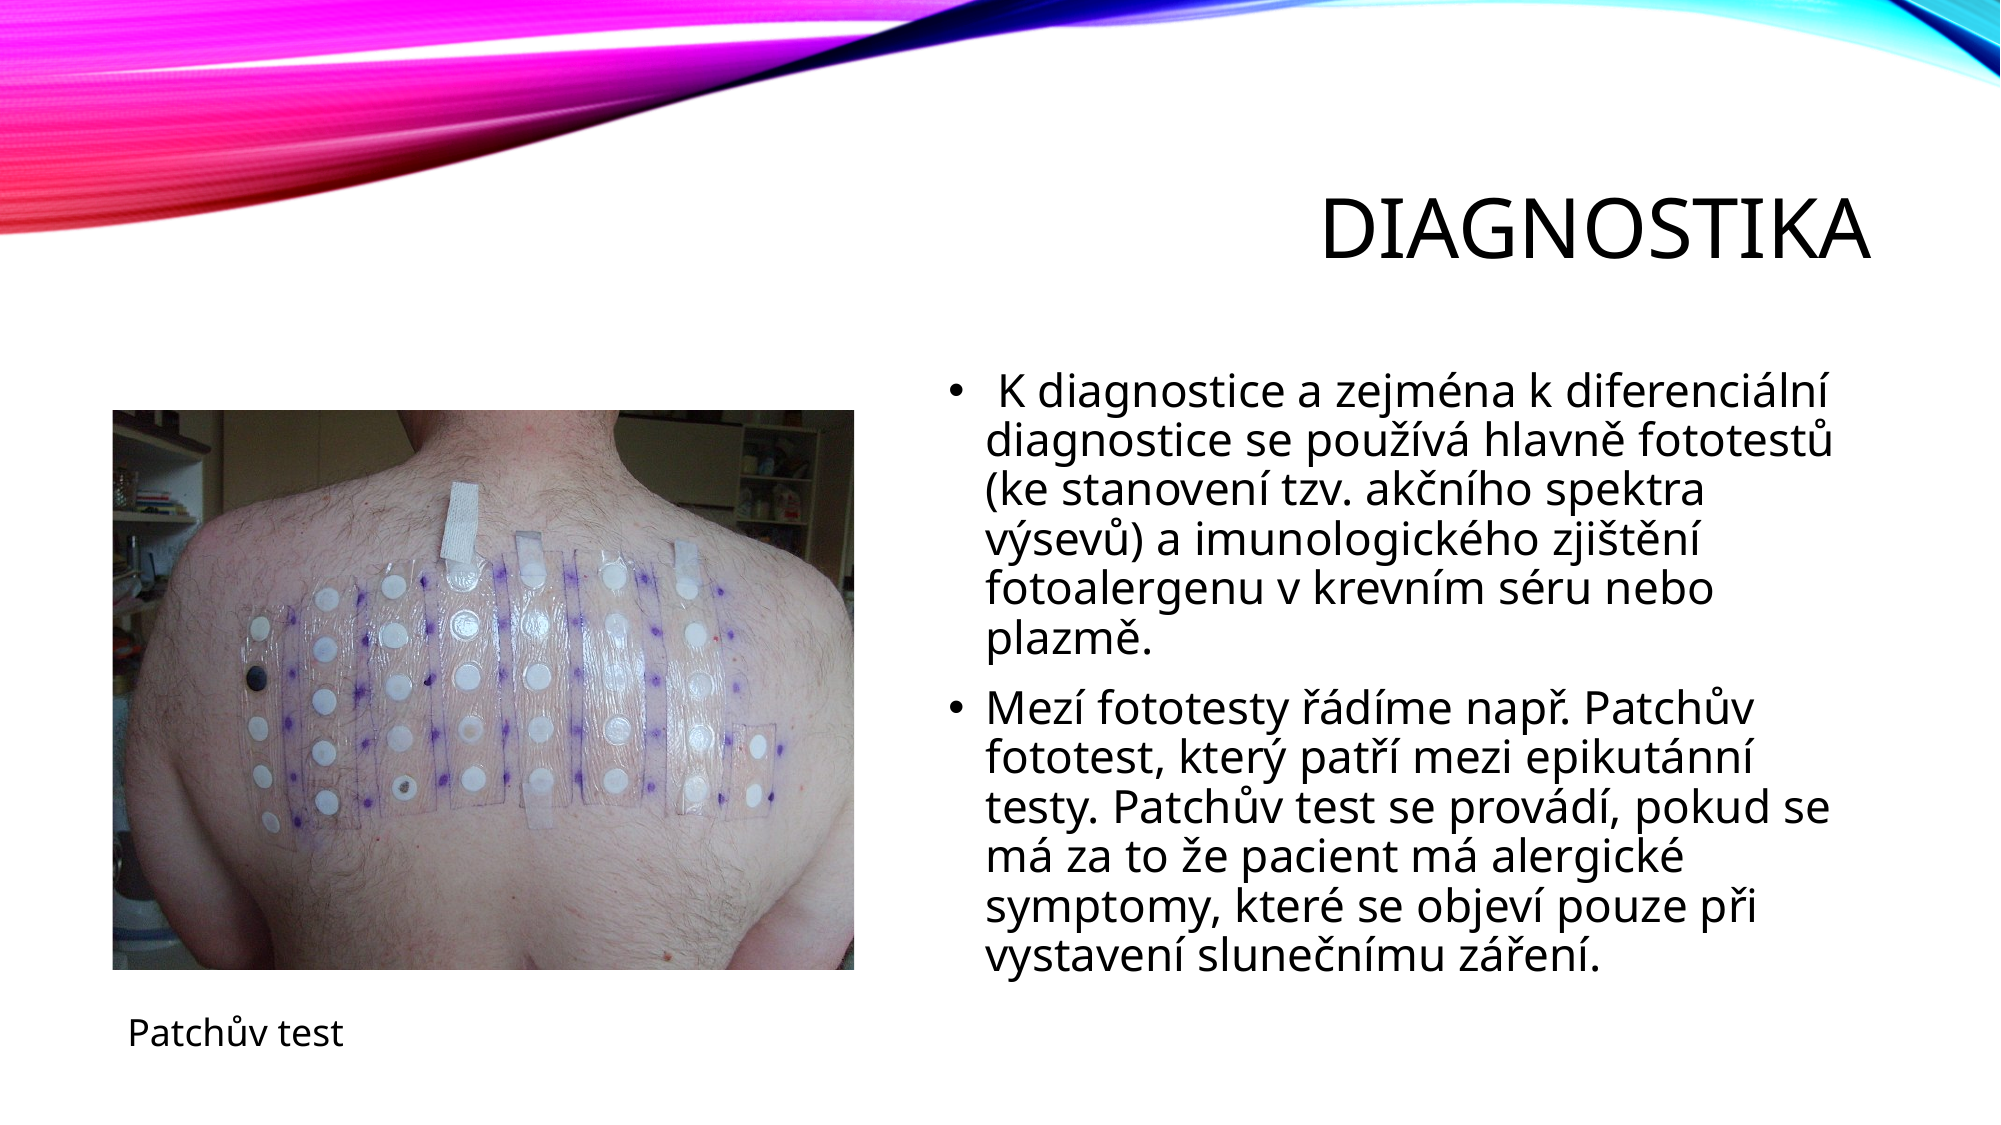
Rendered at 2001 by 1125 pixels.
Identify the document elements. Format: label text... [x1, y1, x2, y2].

picture [112, 410, 855, 971]
list K diagnostice a zejména k diferenciální diagnostice se používá hlavně fototestů (ke stanovení tzv. akčního spektra výsevů) a imunologického zjištění fotoalergenu v krevním séru nebo plazmě. Mezí fototesty řádíme např. Patchův fototest, který patří mezi epikutánní testy. Patchův test se provádí, pokud se má za to že pacient má alergické symptomy, které se objeví pouze při vystavení slunečnímu záření. [933, 360, 1888, 1021]
title diagnostika [474, 125, 1888, 338]
picture [1910, 0, 2000, 45]
text_box Patchův test [112, 1001, 649, 1062]
picture [1890, 0, 2000, 75]
picture [0, 0, 2000, 237]
